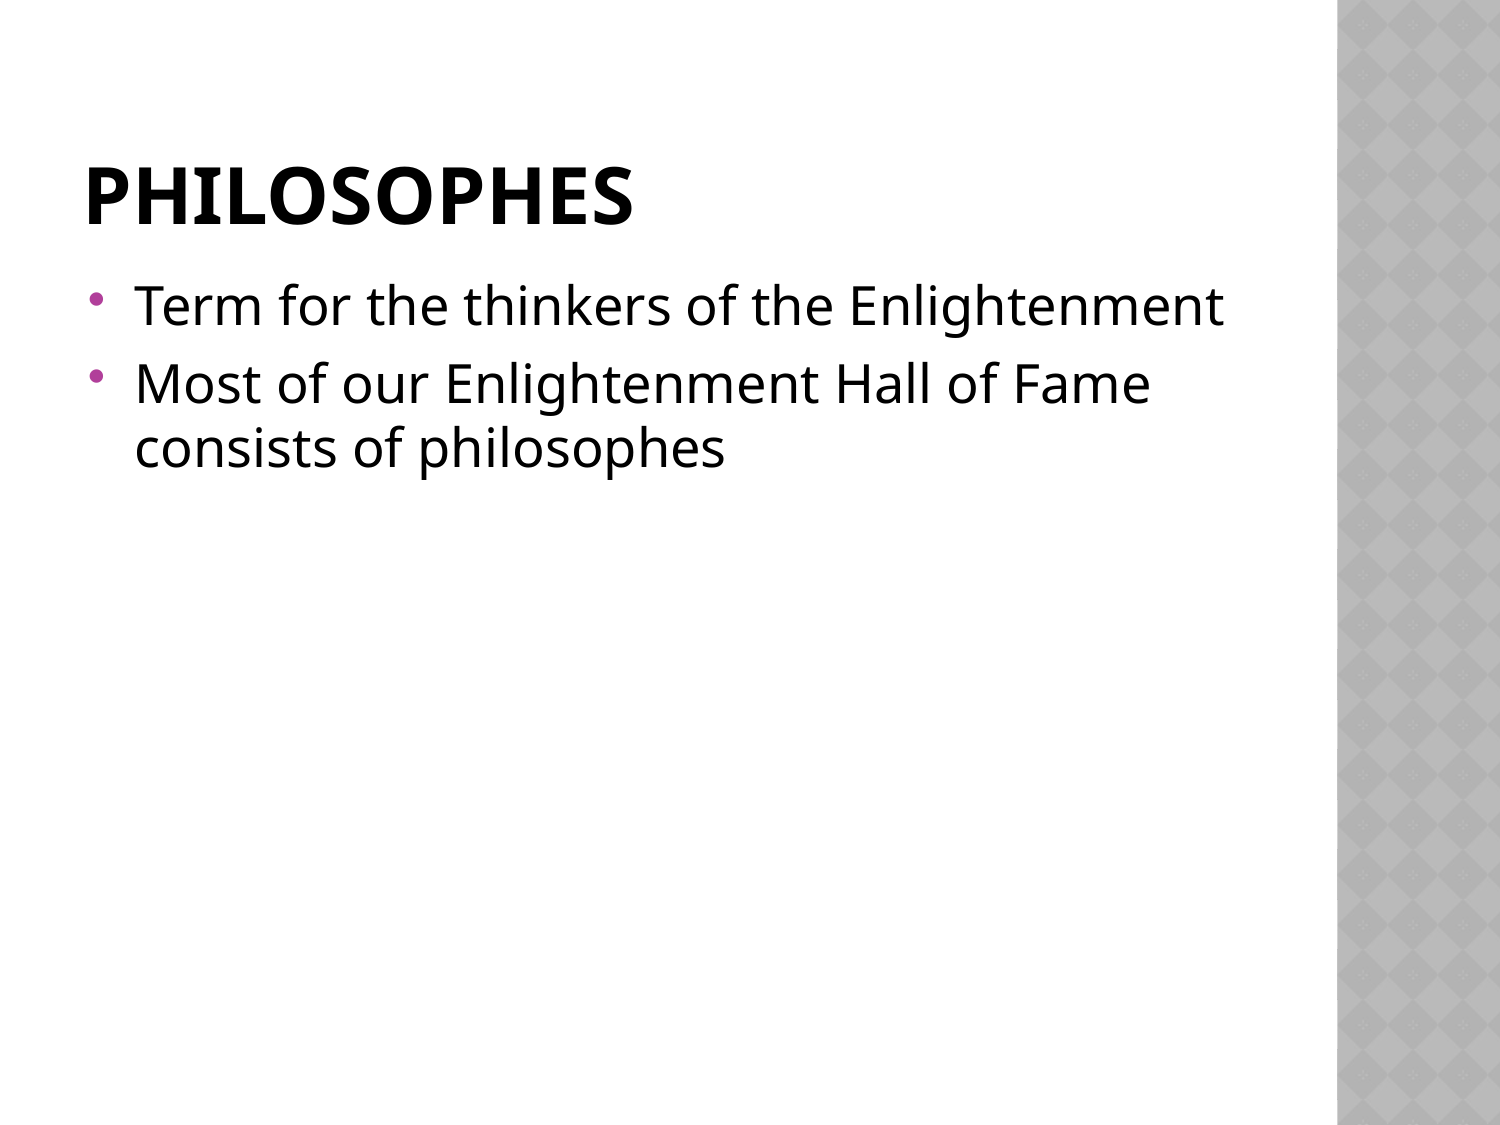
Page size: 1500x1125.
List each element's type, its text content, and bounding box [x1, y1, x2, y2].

title philosophes [75, 52, 1263, 240]
list Term for the thinkers of the Enlightenment Most of our Enlightenment Hall of Fame consists of philosophes [75, 264, 1263, 1059]
